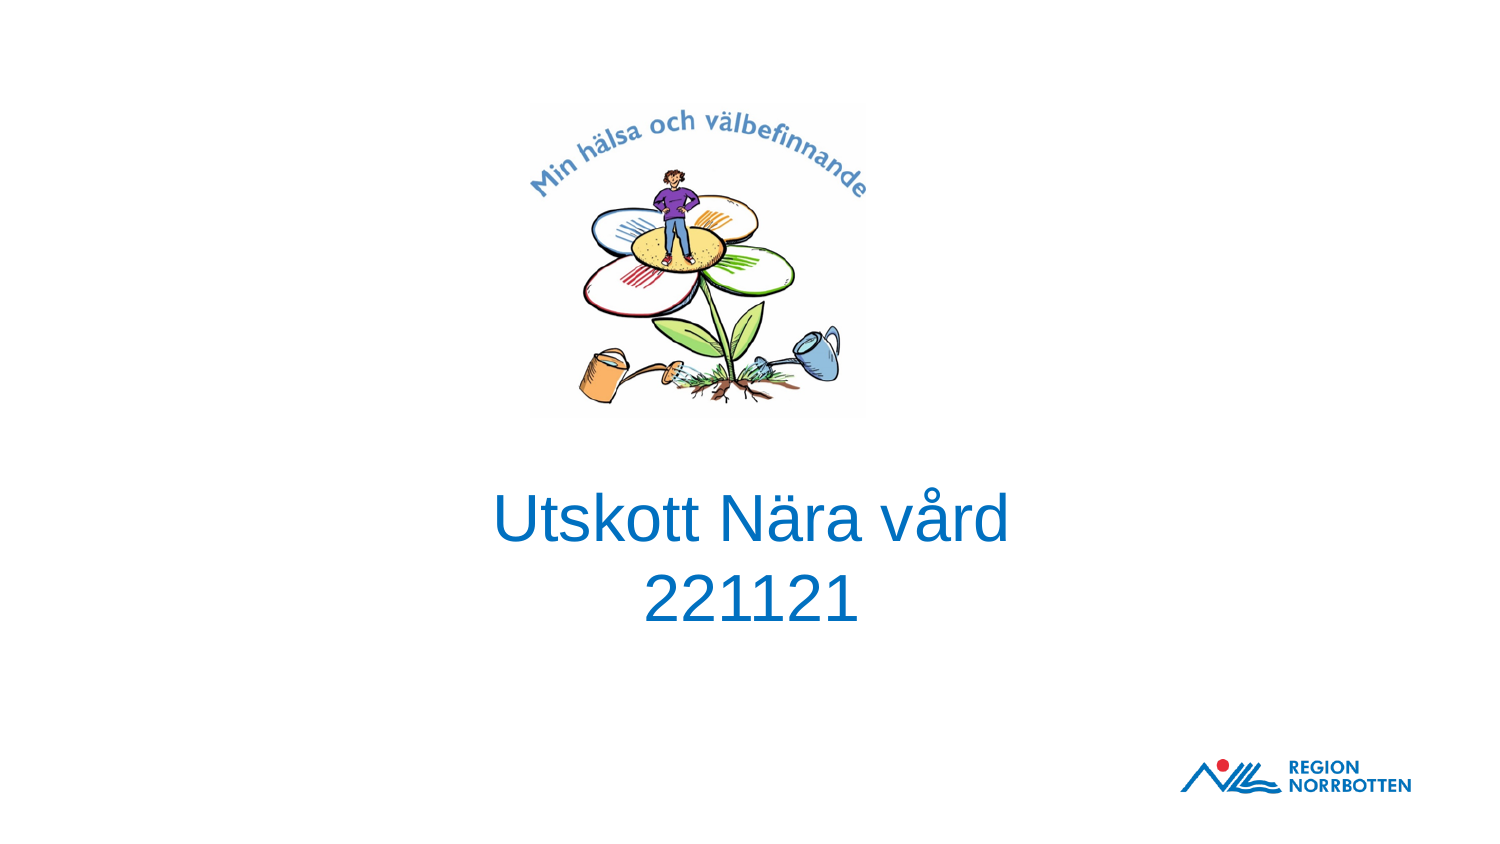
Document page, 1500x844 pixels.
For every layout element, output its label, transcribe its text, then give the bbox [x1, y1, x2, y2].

picture [504, 96, 898, 419]
picture [1170, 749, 1423, 803]
title Utskott Nära vård 221121 [218, 476, 1285, 643]
